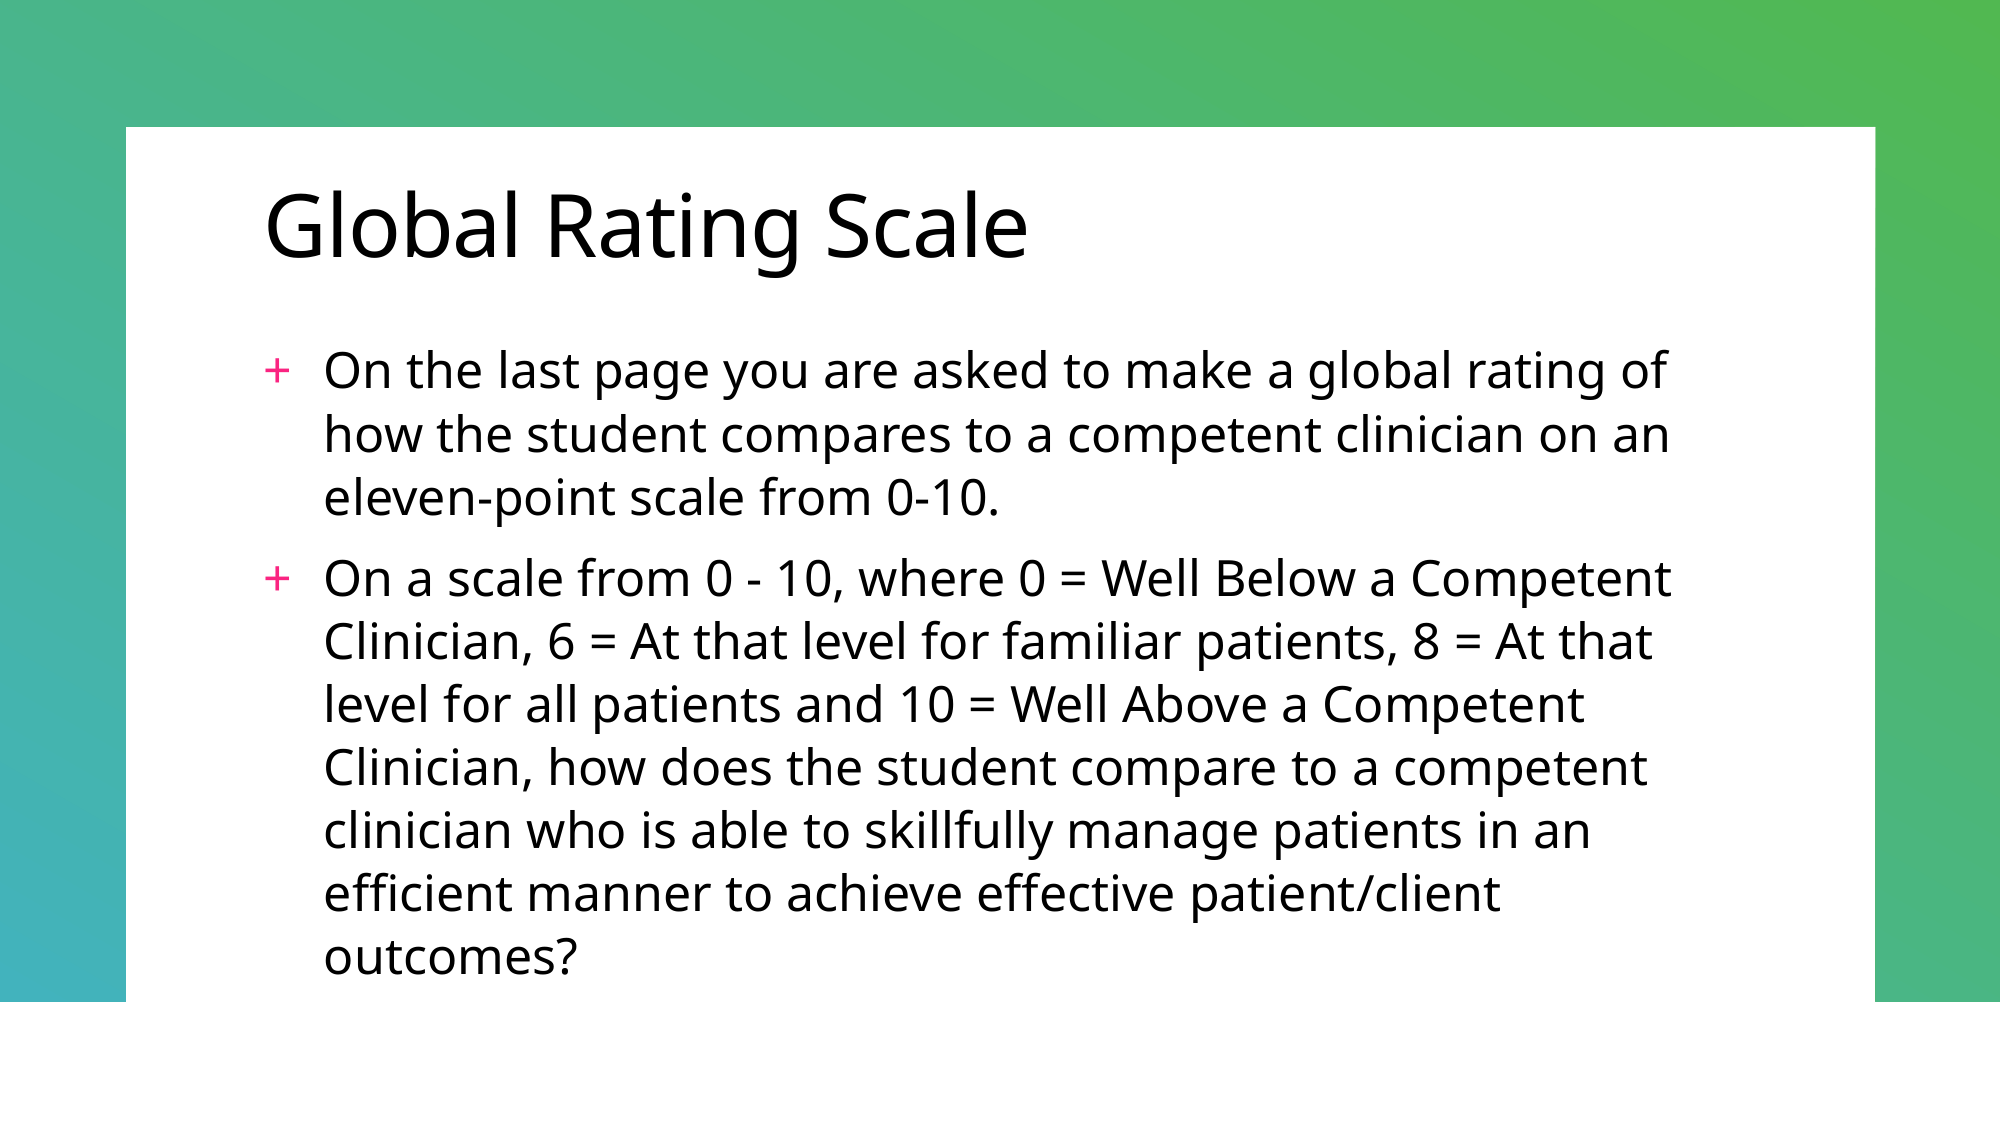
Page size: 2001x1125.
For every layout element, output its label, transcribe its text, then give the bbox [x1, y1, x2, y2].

title Global Rating Scale [248, 170, 1749, 321]
list On the last page you are asked to make a global rating of how the student compares to a competent clinician on an eleven-point scale from 0-10. On a scale from 0 - 10, where 0 = Well Below a Competent Clinician, 6 = At that level for familiar patients, 8 = At that level for all patients and 10 = Well Above a Competent Clinician, how does the student compare to a competent clinician who is able to skillfully manage patients in an efficient manner to achieve effective patient/client outcomes? [248, 328, 1749, 955]
